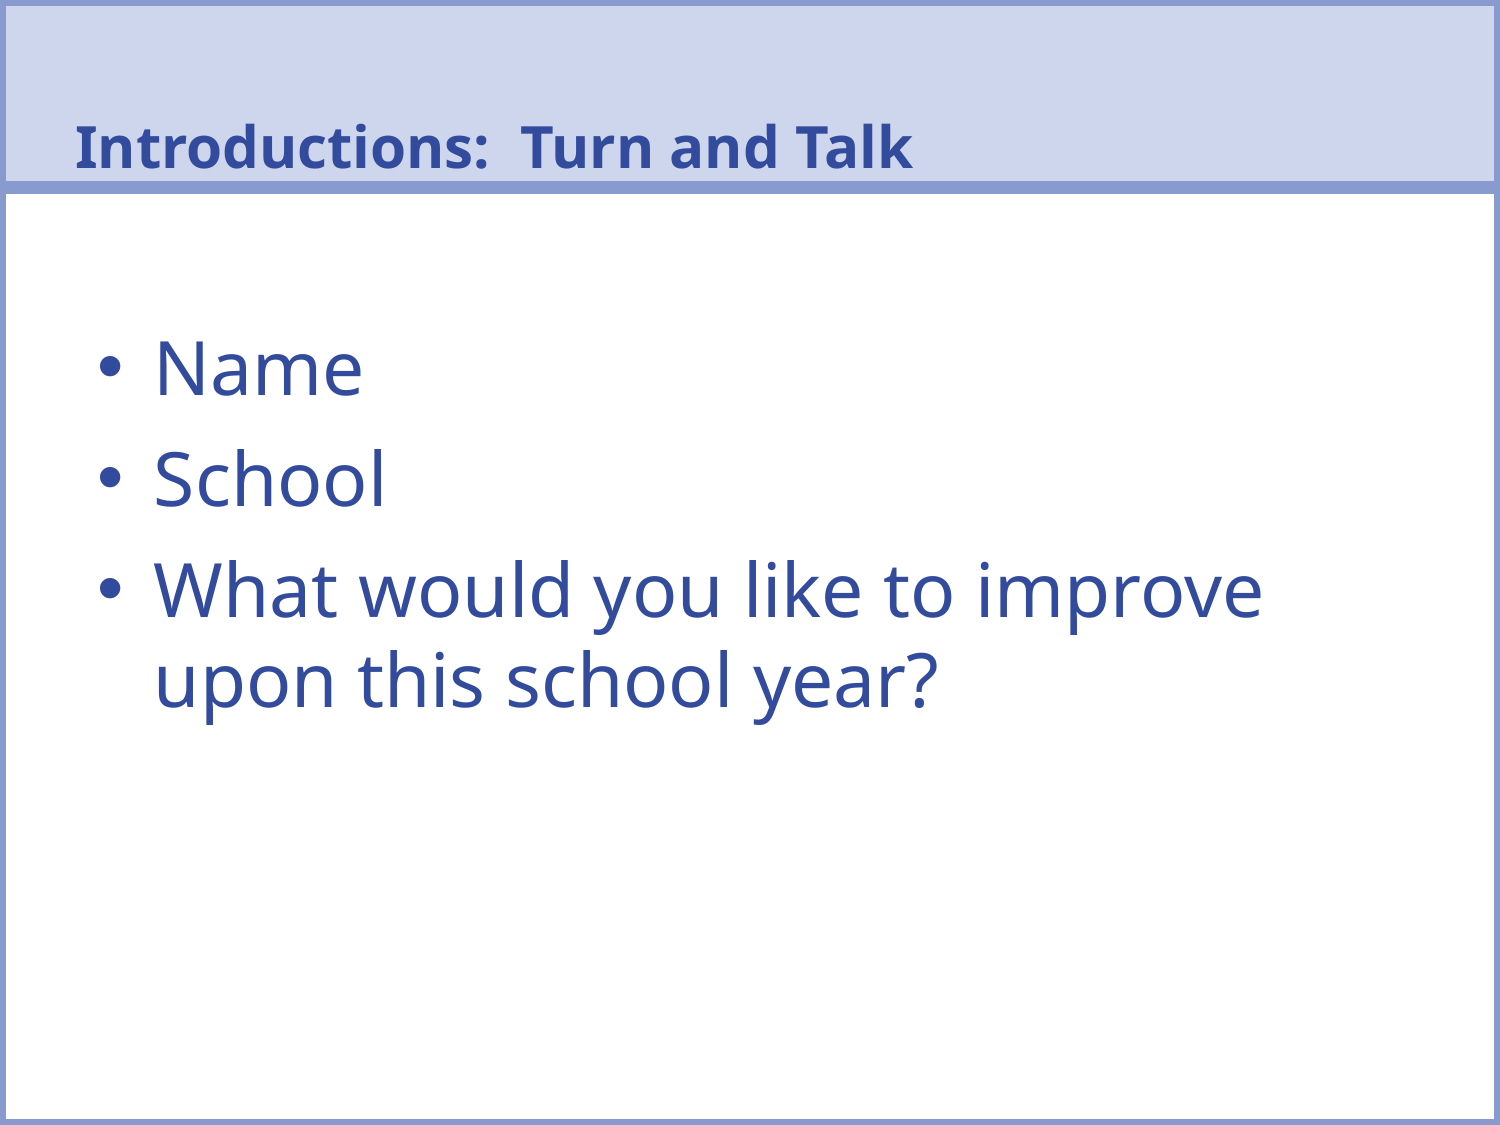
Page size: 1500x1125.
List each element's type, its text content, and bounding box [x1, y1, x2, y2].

title Introductions: Turn and Talk [0, 0, 1500, 194]
list Name School What would you like to improve upon this school year? [97, 210, 1439, 1065]
